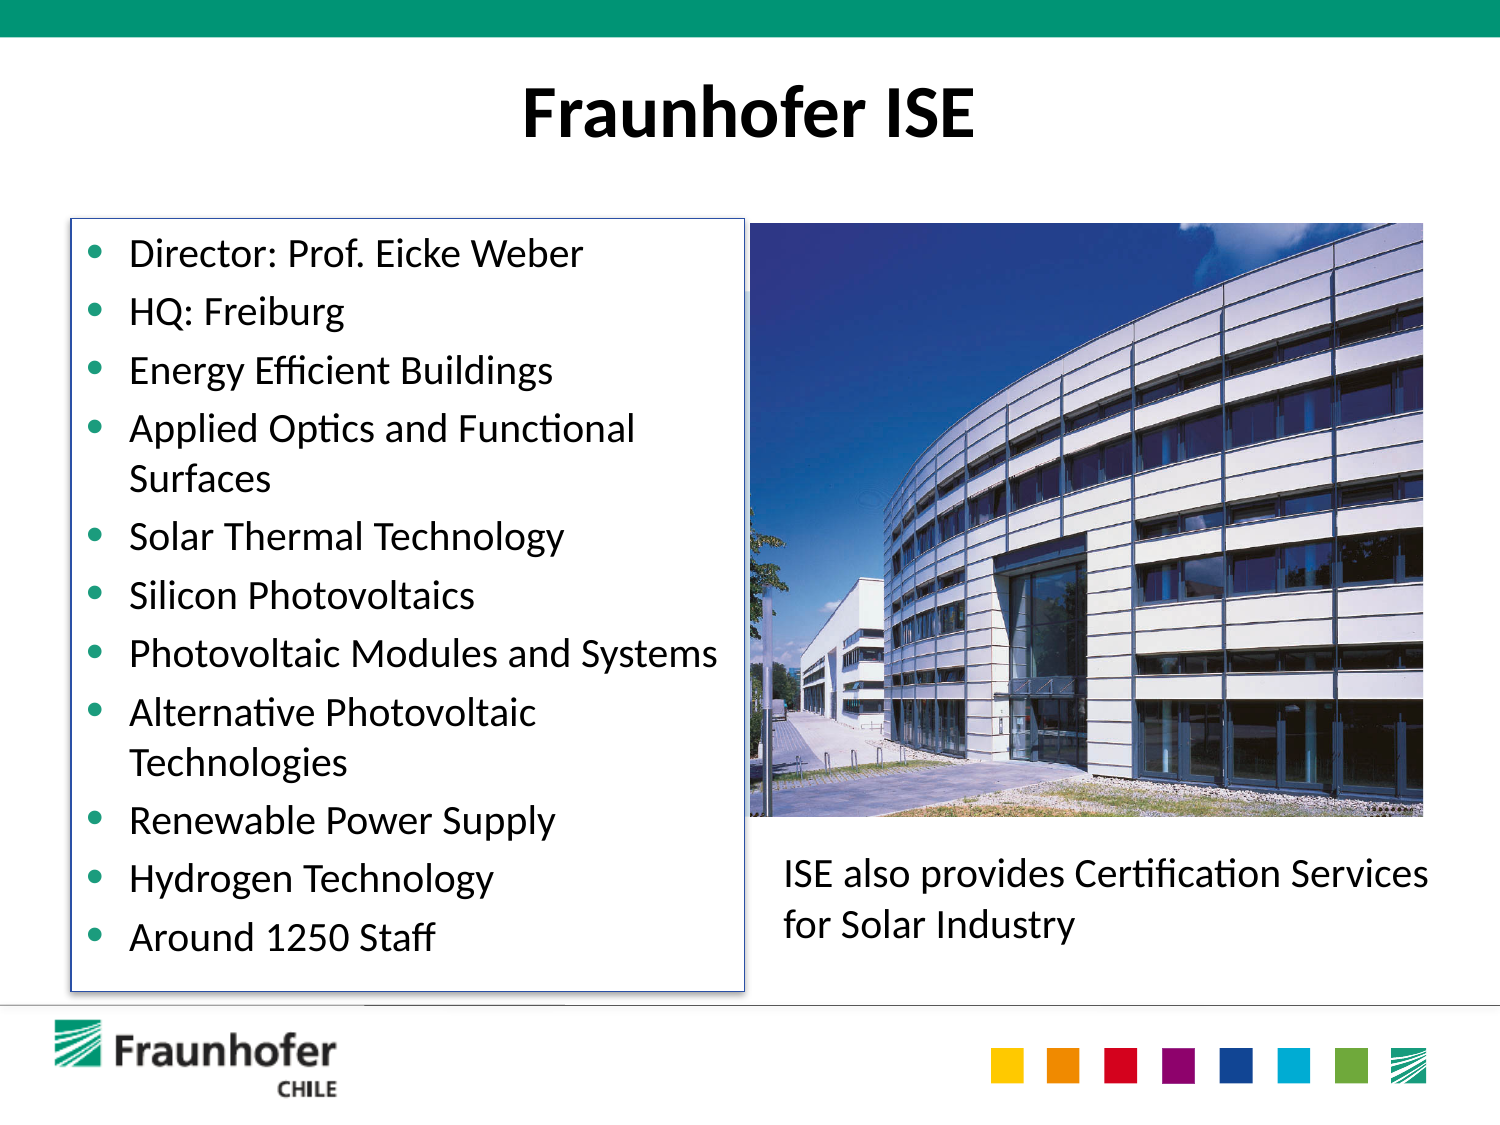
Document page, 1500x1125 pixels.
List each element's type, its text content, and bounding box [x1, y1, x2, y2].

text_box ISE also provides Certification Services for Solar Industry [759, 838, 1445, 954]
picture [749, 223, 1424, 817]
list Director: Prof. Eicke Weber HQ: Freiburg Energy Efficient Buildings Applied Optics and Functional Surfaces Solar Thermal Technology Silicon Photovoltaics Photovoltaic Modules and Systems Alternative Photovoltaic Technologies Renewable Power Supply Hydrogen Technology Around 1250 Staff [70, 218, 745, 992]
title Fraunhofer ISE [76, 54, 1424, 162]
picture [37, 1016, 343, 1125]
